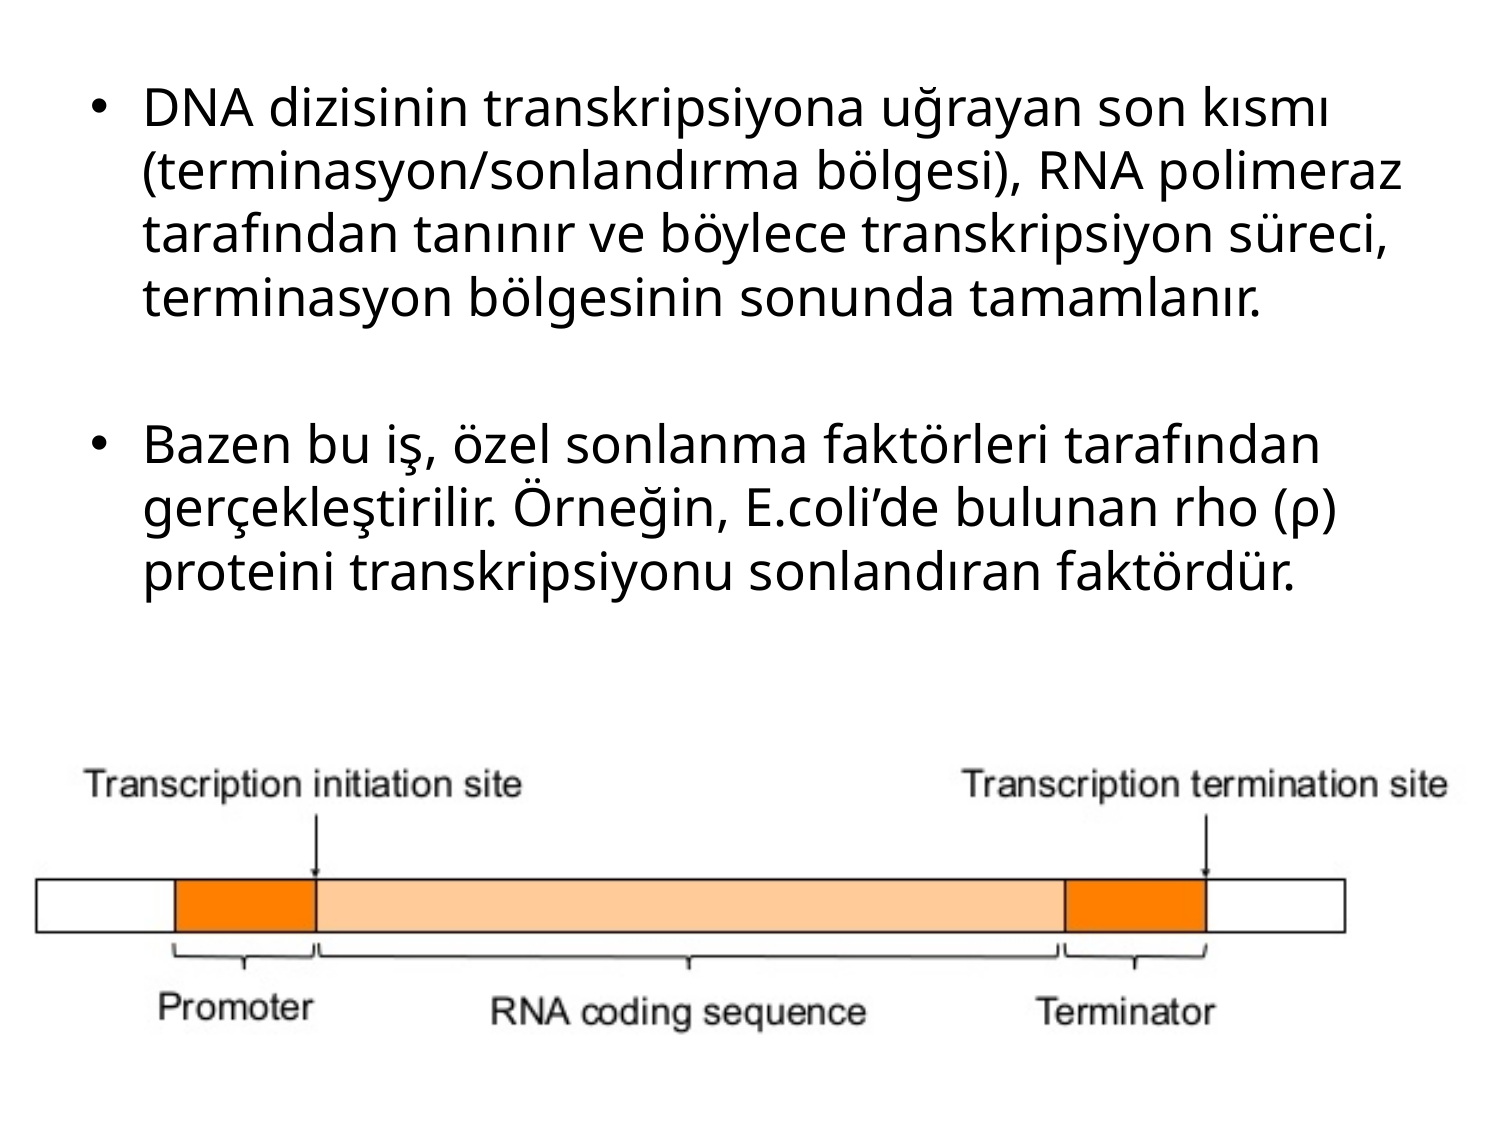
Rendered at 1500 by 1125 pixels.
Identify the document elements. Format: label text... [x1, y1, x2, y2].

picture [0, 692, 1500, 1066]
list DNA dizisinin transkripsiyona uğrayan son kısmı (terminasyon/sonlandırma bölgesi), RNA polimeraz tarafından tanınır ve böylece transkripsiyon süreci, terminasyon bölgesinin sonunda tamamlanır. Bazen bu iş, özel sonlanma faktörleri tarafından gerçekleştirilir. Örneğin, E.coli’de bulunan rho (ρ) proteini transkripsiyonu sonlandıran faktördür. [75, 66, 1425, 657]
